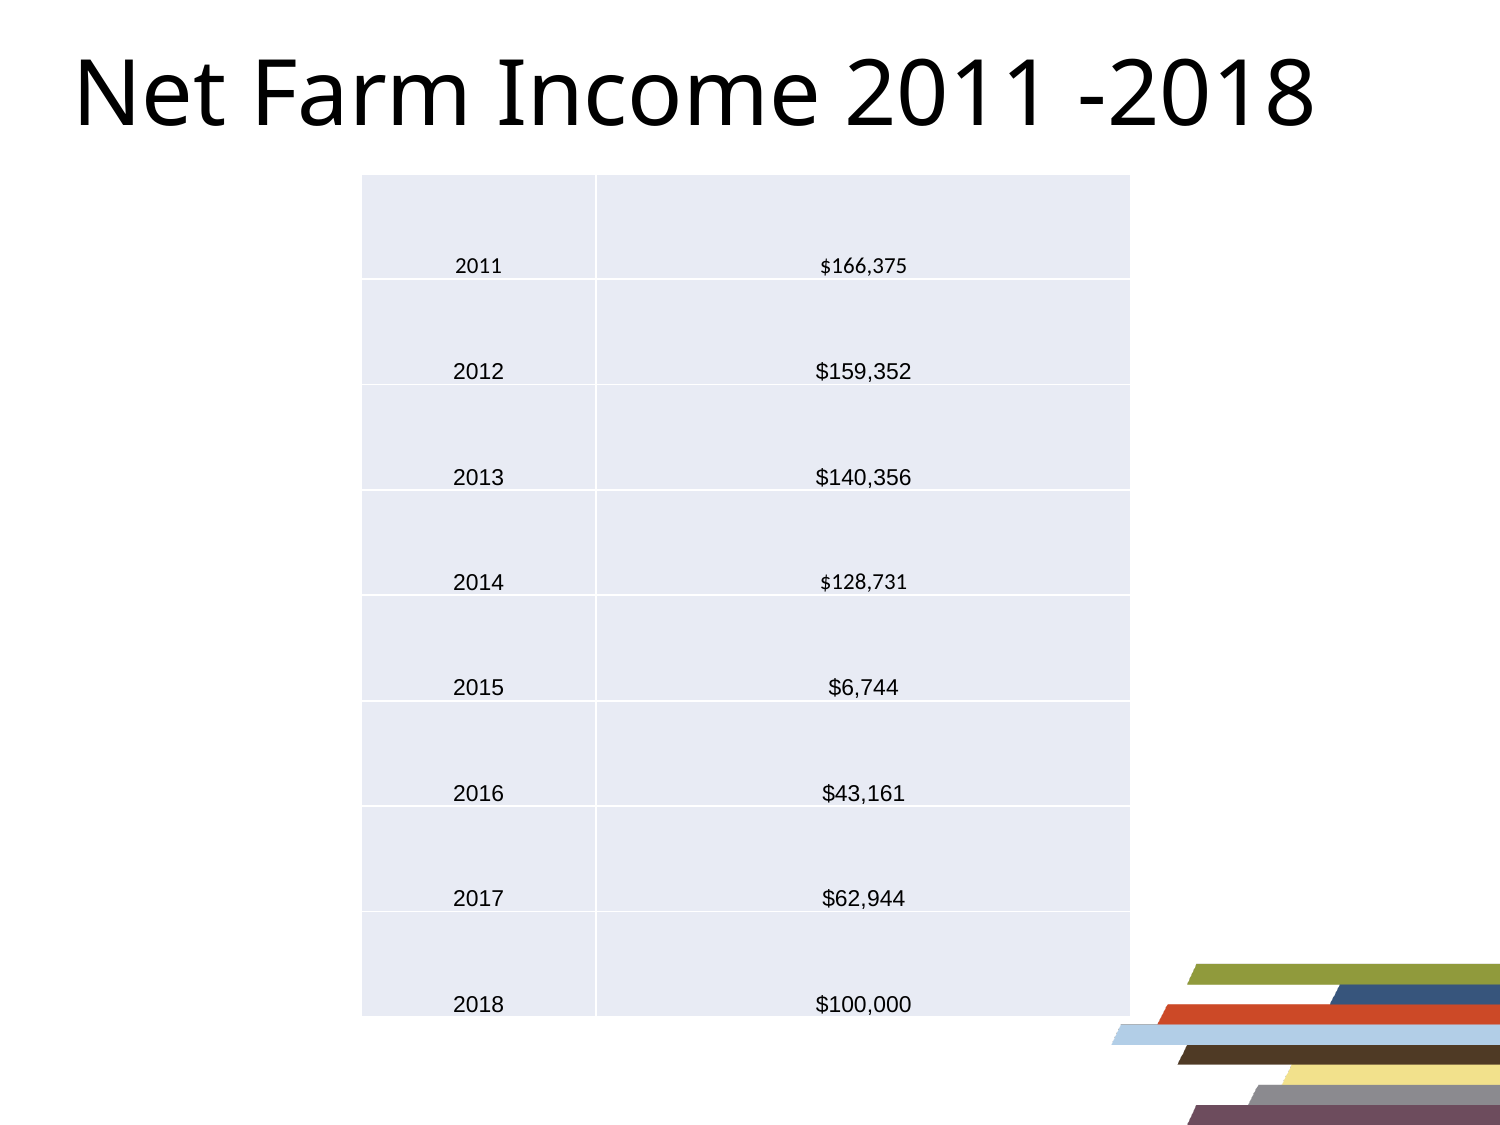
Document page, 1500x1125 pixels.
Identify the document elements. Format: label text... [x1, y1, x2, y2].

table_cell $140,356 [597, 385, 1130, 489]
table_cell 2018 [362, 912, 595, 1016]
table_cell 2014 [362, 491, 595, 594]
table_header $166,375 [597, 175, 1130, 278]
title Net Farm Income 2011 -2018 [57, 0, 1448, 192]
table_cell $43,161 [597, 702, 1130, 805]
table_cell $159,352 [597, 280, 1130, 384]
table_cell $128,731 [597, 491, 1130, 594]
table_cell 2015 [362, 596, 595, 700]
table_cell 2012 [362, 280, 595, 384]
table_cell $62,944 [597, 807, 1130, 911]
table_cell 2016 [362, 702, 595, 805]
table_header 2011 [362, 175, 595, 278]
table_cell $6,744 [597, 596, 1130, 700]
picture [1091, 908, 1500, 1125]
table_cell $100,000 [597, 912, 1130, 1016]
table_cell 2013 [362, 385, 595, 489]
table_cell 2017 [362, 807, 595, 911]
